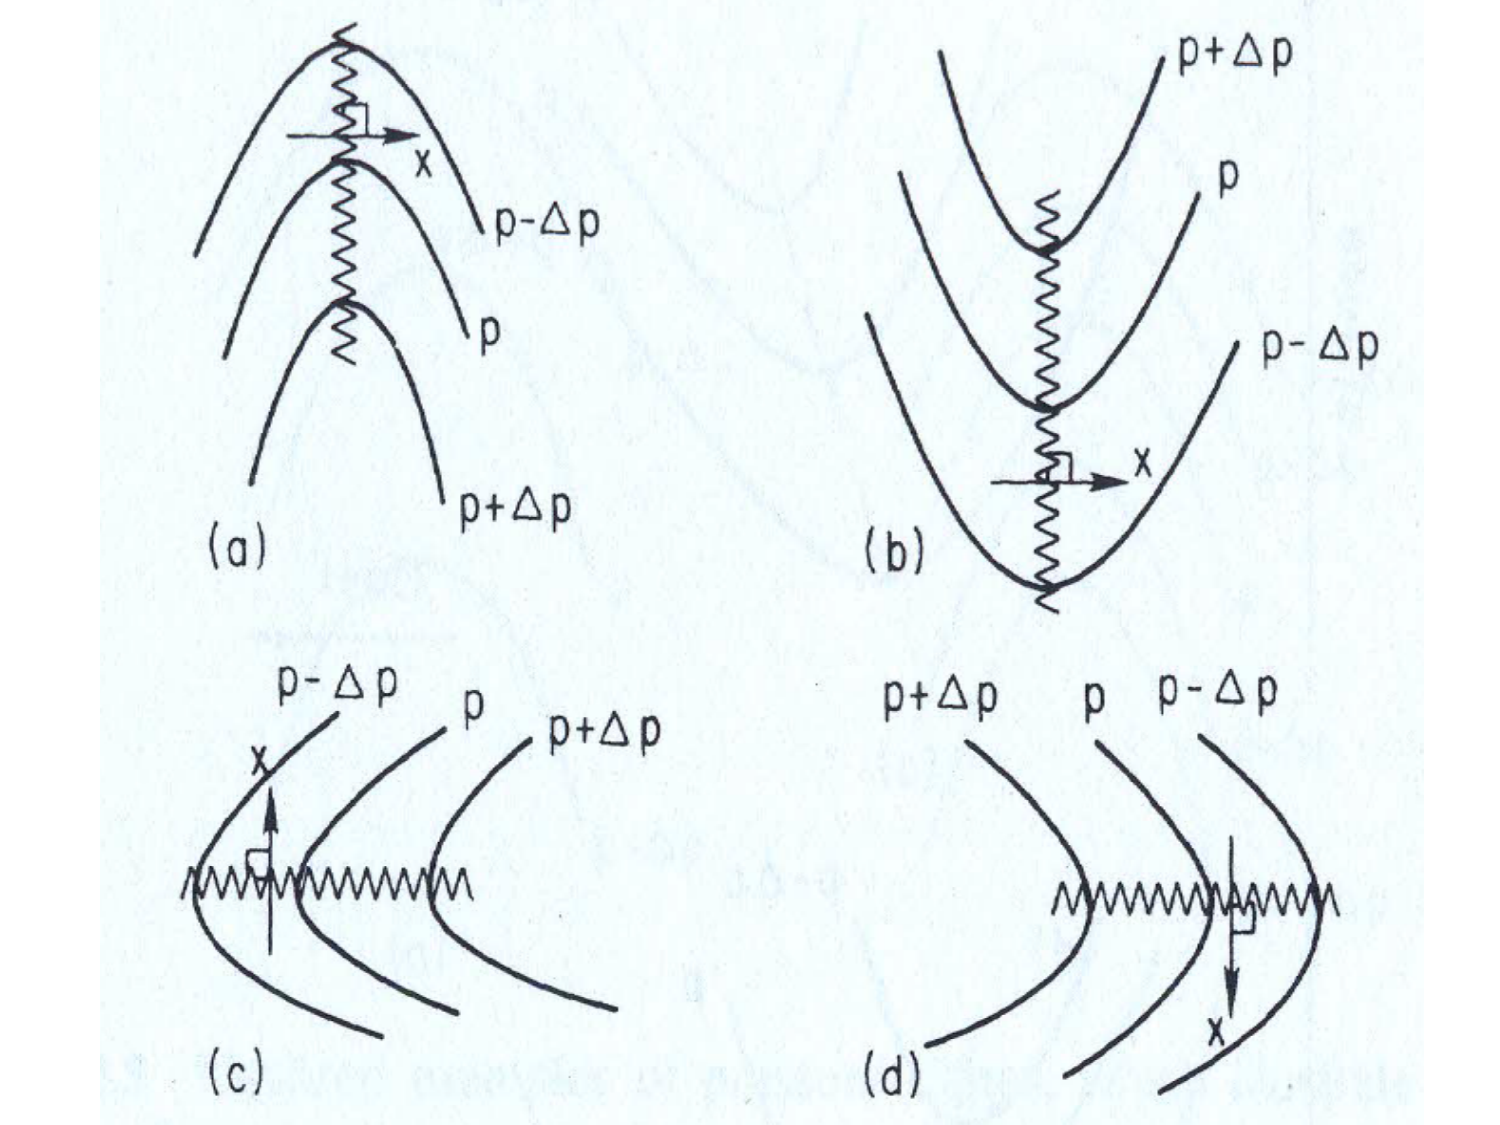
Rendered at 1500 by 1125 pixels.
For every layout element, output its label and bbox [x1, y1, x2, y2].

picture [100, 0, 1424, 1125]
